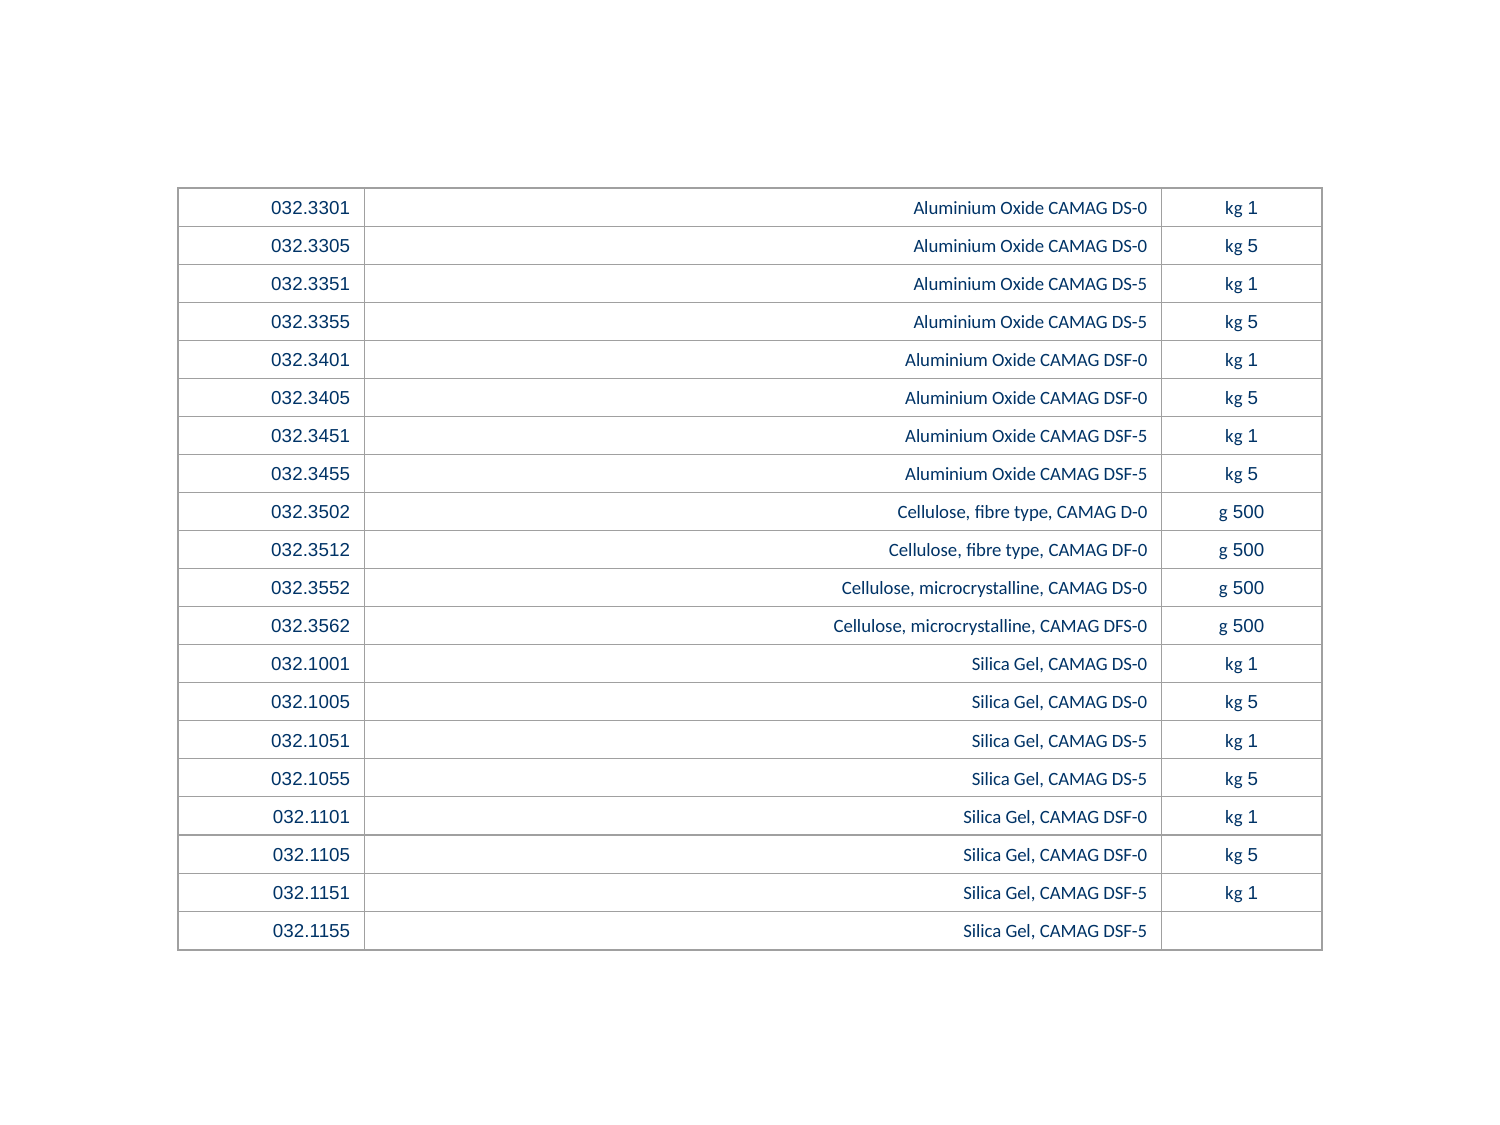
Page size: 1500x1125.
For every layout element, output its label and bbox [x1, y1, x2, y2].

text_box [177, 187, 1323, 951]
